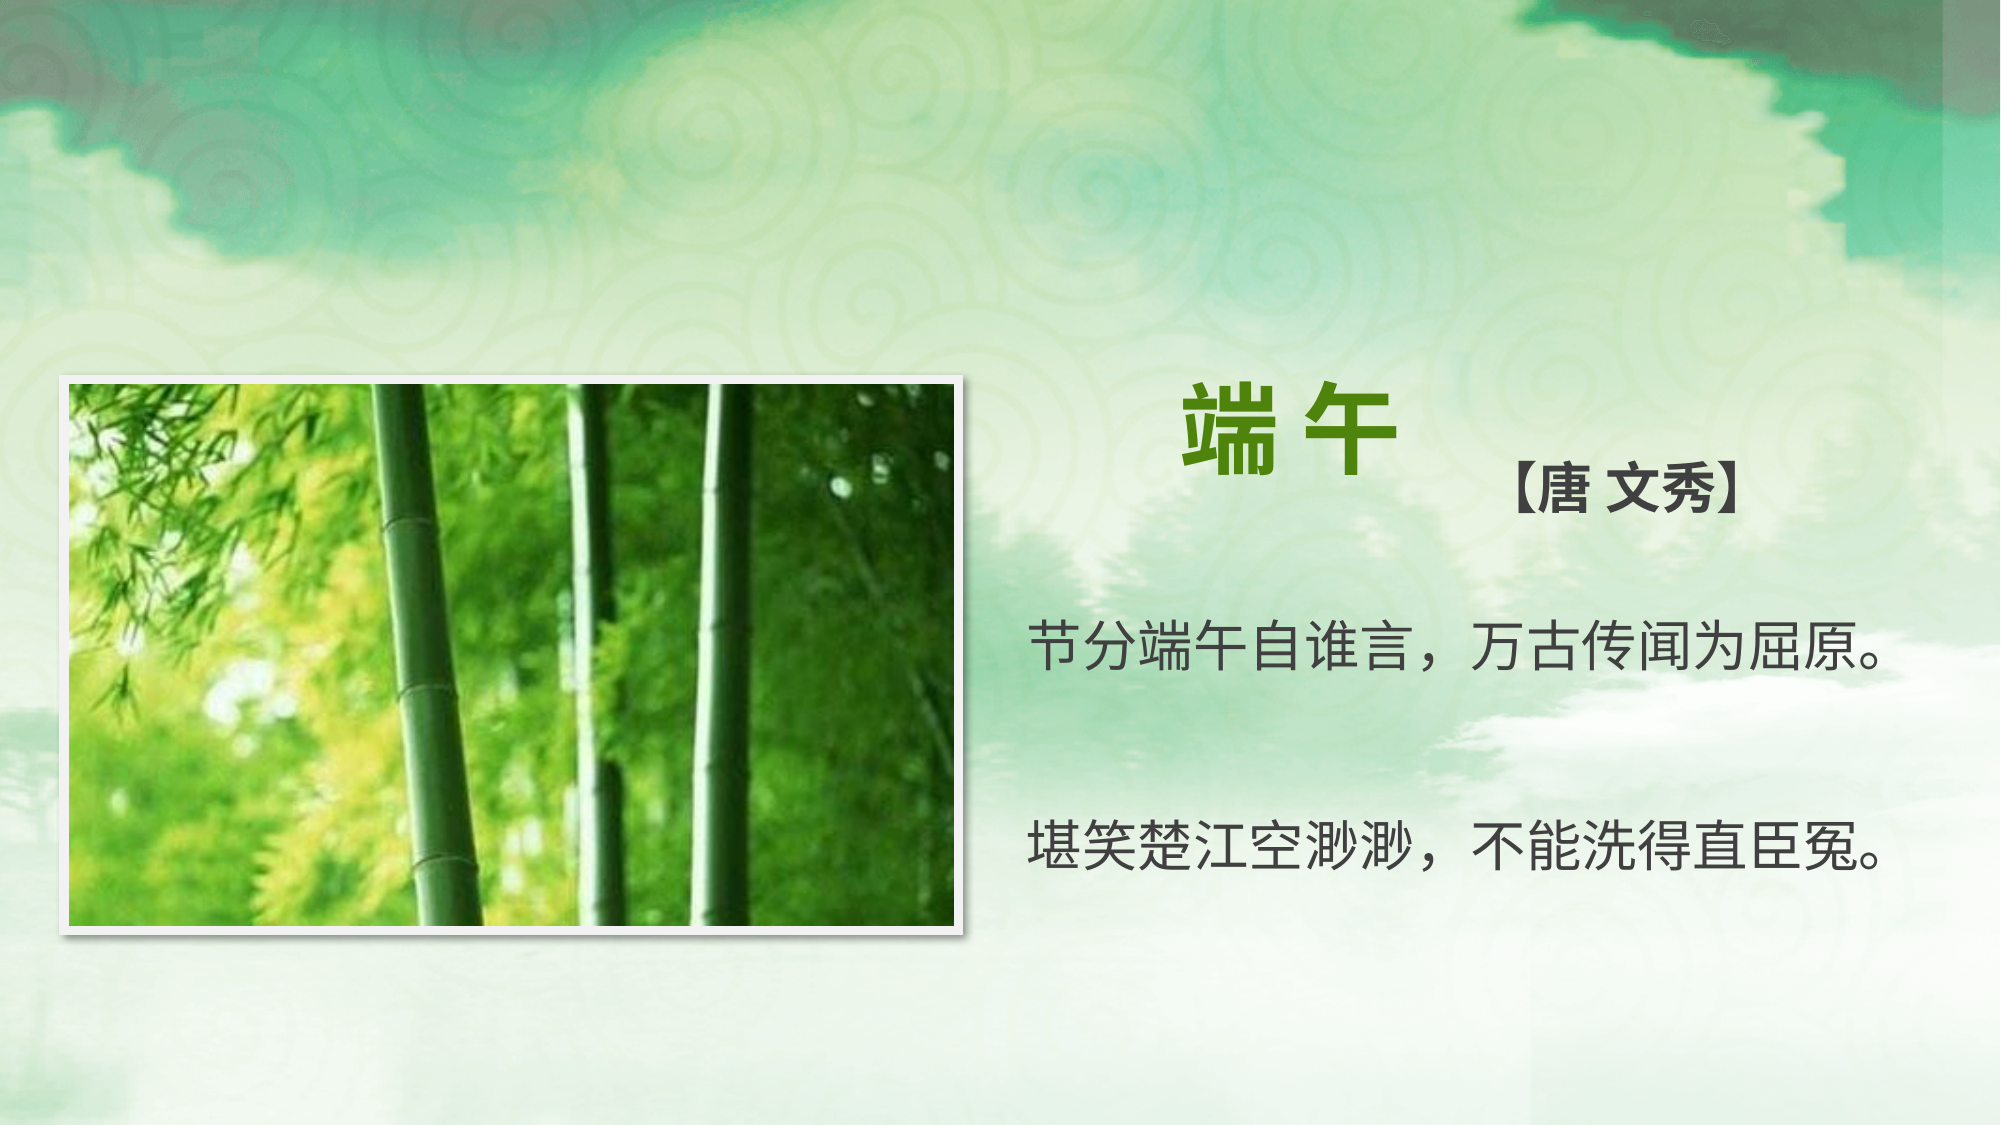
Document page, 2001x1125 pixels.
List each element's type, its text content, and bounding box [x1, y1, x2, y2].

text_box 【唐 文秀】 [1482, 452, 1935, 520]
picture [0, 0, 2001, 1125]
text_box 节分端午自谁言，万古传闻为屈原。 堪笑楚江空渺渺，不能洗得直臣冤。 [1011, 570, 1953, 886]
text_box 端 午 [1179, 366, 1483, 487]
